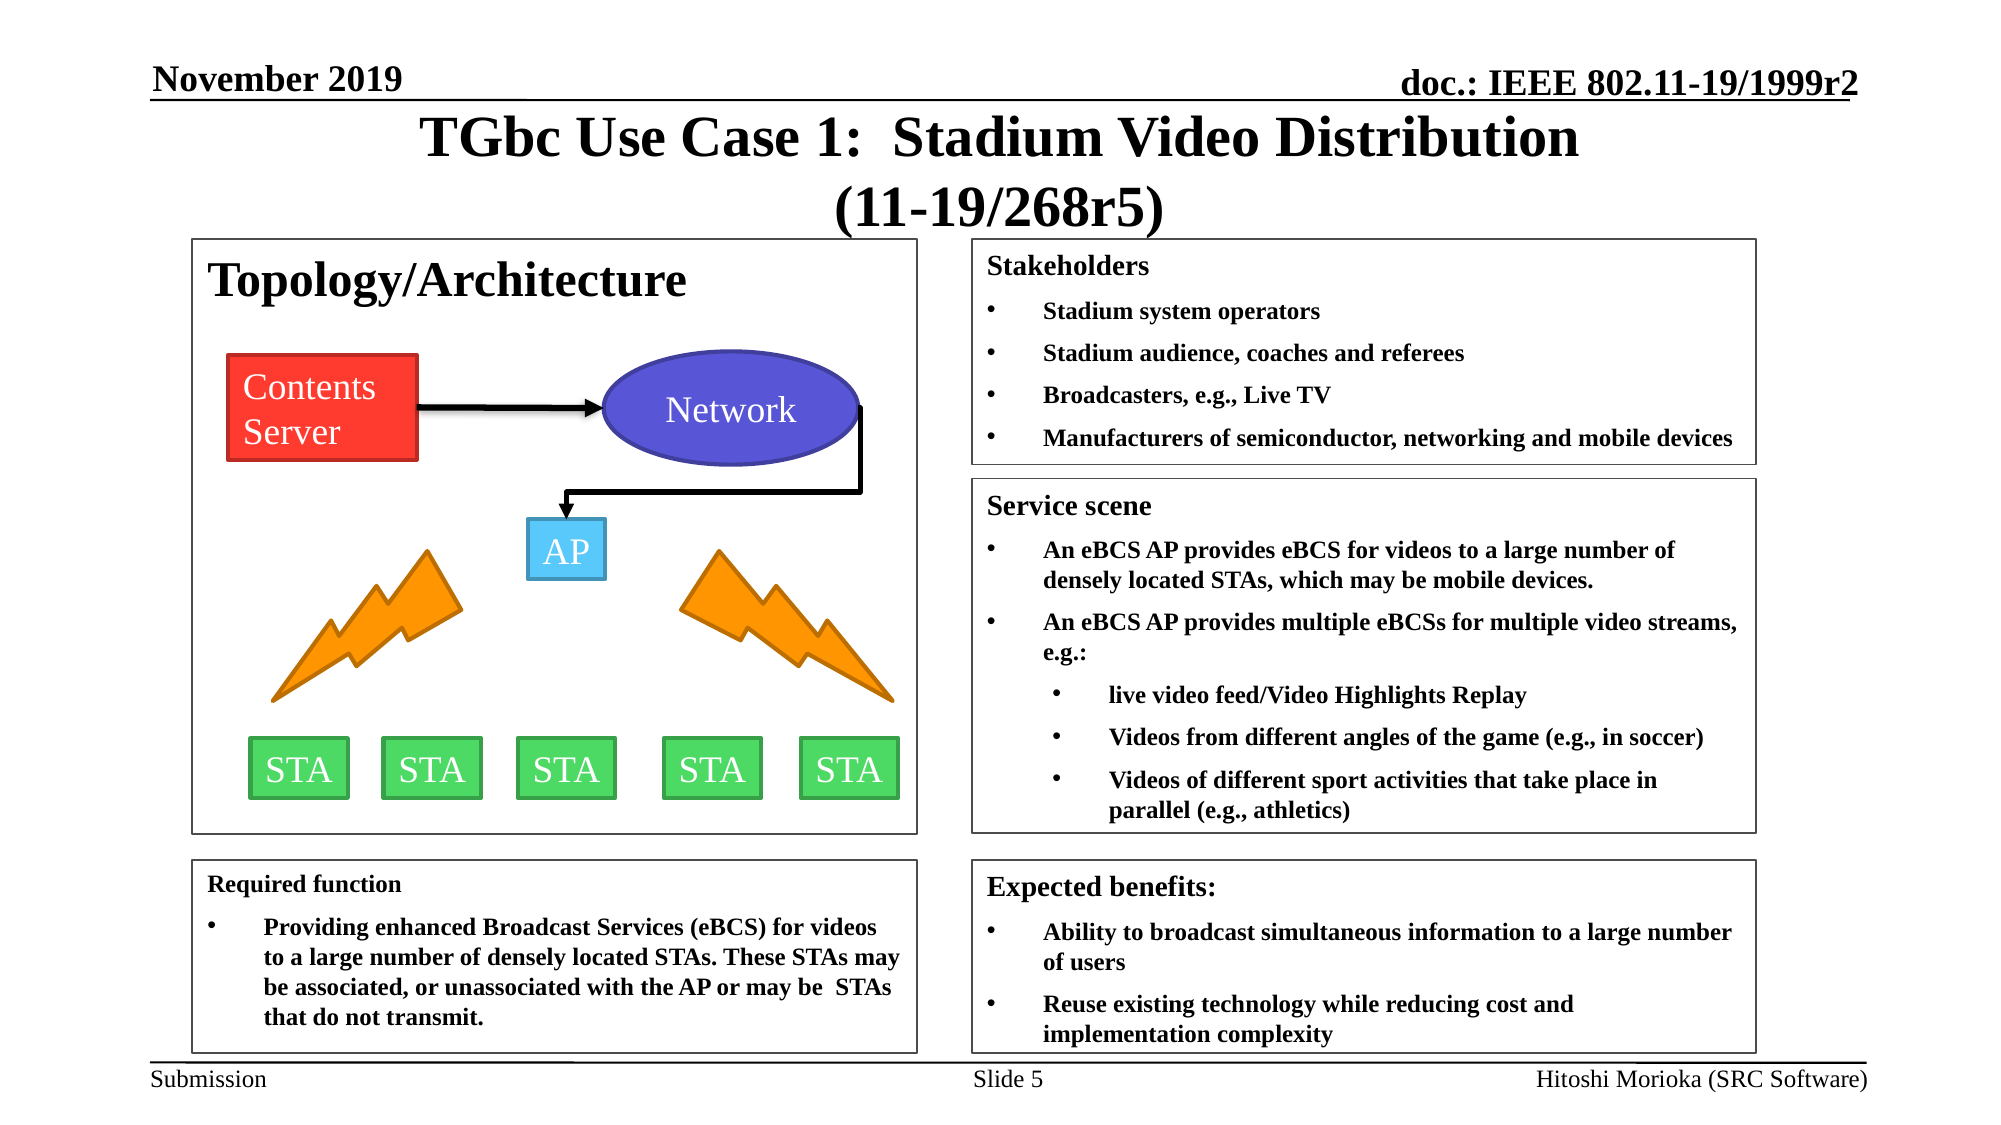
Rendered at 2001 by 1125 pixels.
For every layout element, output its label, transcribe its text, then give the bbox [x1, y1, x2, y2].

text_box STA [248, 736, 350, 800]
slide_number Slide 5 [950, 1061, 1067, 1123]
text_box Service scene An eBCS AP provides eBCS for videos to a large number of densely located STAs, which may be mobile devices. An eBCS AP provides multiple eBCSs for multiple video streams, e.g.: live video feed/Video Highlights Replay Videos from different angles of the game (e.g., in soccer) Videos of different sport activities that take place in parallel (e.g., athletics) [971, 478, 1756, 833]
text_box STA [516, 736, 617, 800]
text_box [270, 548, 464, 703]
text_box STA [799, 736, 900, 800]
title TGbc Use Case 1: Stadium Video Distribution (11-19/268r5) [362, 126, 1638, 211]
text_box Expected benefits: Ability to broadcast simultaneous information to a large number of users Reuse existing technology while reducing cost and implementation complexity [971, 860, 1756, 1053]
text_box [566, 407, 859, 520]
text_box Contents Server [226, 353, 419, 462]
text_box STA [381, 736, 483, 800]
text_box STA [662, 736, 763, 800]
text_box [678, 548, 895, 703]
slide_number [152, 54, 563, 100]
footer Hitoshi Morioka (SRC Software) [1171, 1061, 1869, 1093]
list Stakeholders Stadium system operators Stadium audience, coaches and referees Broadcasters, e.g., Live TV Manufacturers of semiconductor, networking and mobile devices [971, 238, 1757, 465]
text_box Network [601, 349, 861, 407]
text_box Required function Providing enhanced Broadcast Services (eBCS) for videos to a large number of densely located STAs. These STAs may be associated, or unassociated with the AP or may be STAs that do not transmit. [192, 860, 918, 1053]
text_box Topology/Architecture [192, 239, 918, 835]
text_box AP [526, 517, 607, 581]
